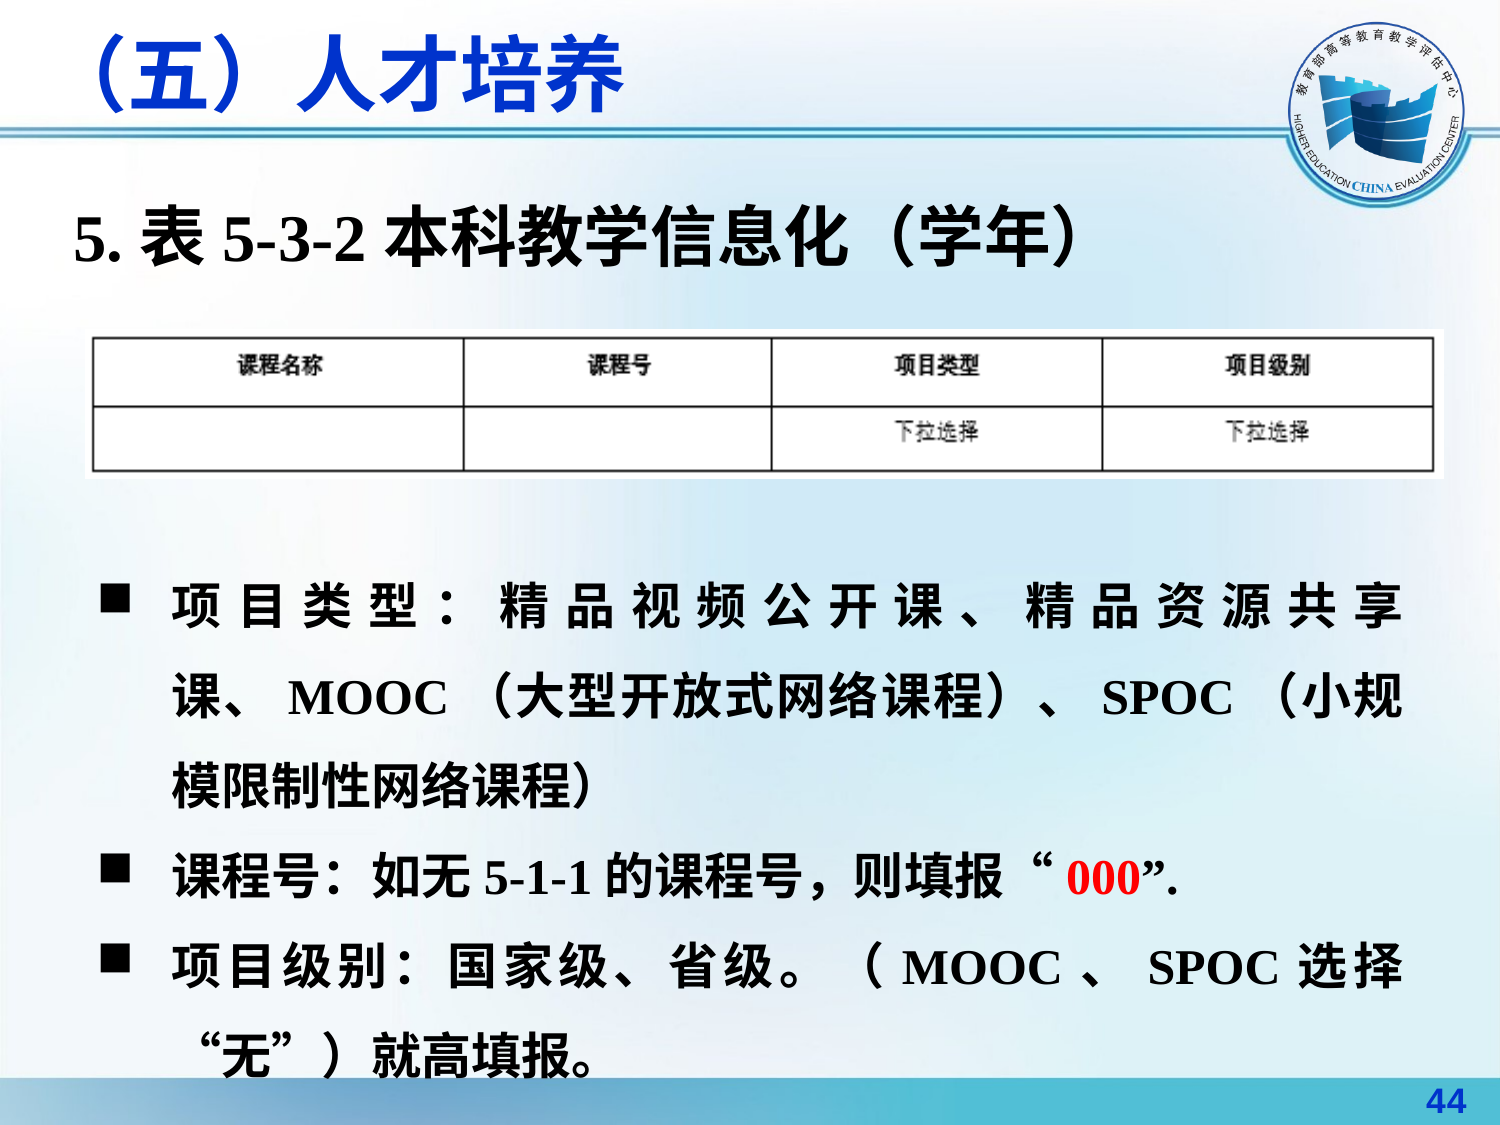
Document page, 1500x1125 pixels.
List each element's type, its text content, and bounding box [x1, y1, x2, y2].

text_box 项目类型：精品视频公开课、精品资源共享课、MOOC（大型开放式网络课程）、SPOC（小规模限制性网络课程） 课程号：如无5-1-1的课程号，则填报“000”. 项目级别：国家级、省级。（MOOC、SPOC选择“无”）就高填报。 [81, 542, 1418, 1087]
text_box 5.表5-3-2本科教学信息化（学年） [58, 187, 1500, 283]
title （五）人才培养 [29, 18, 1259, 126]
picture [0, 0, 1500, 1125]
